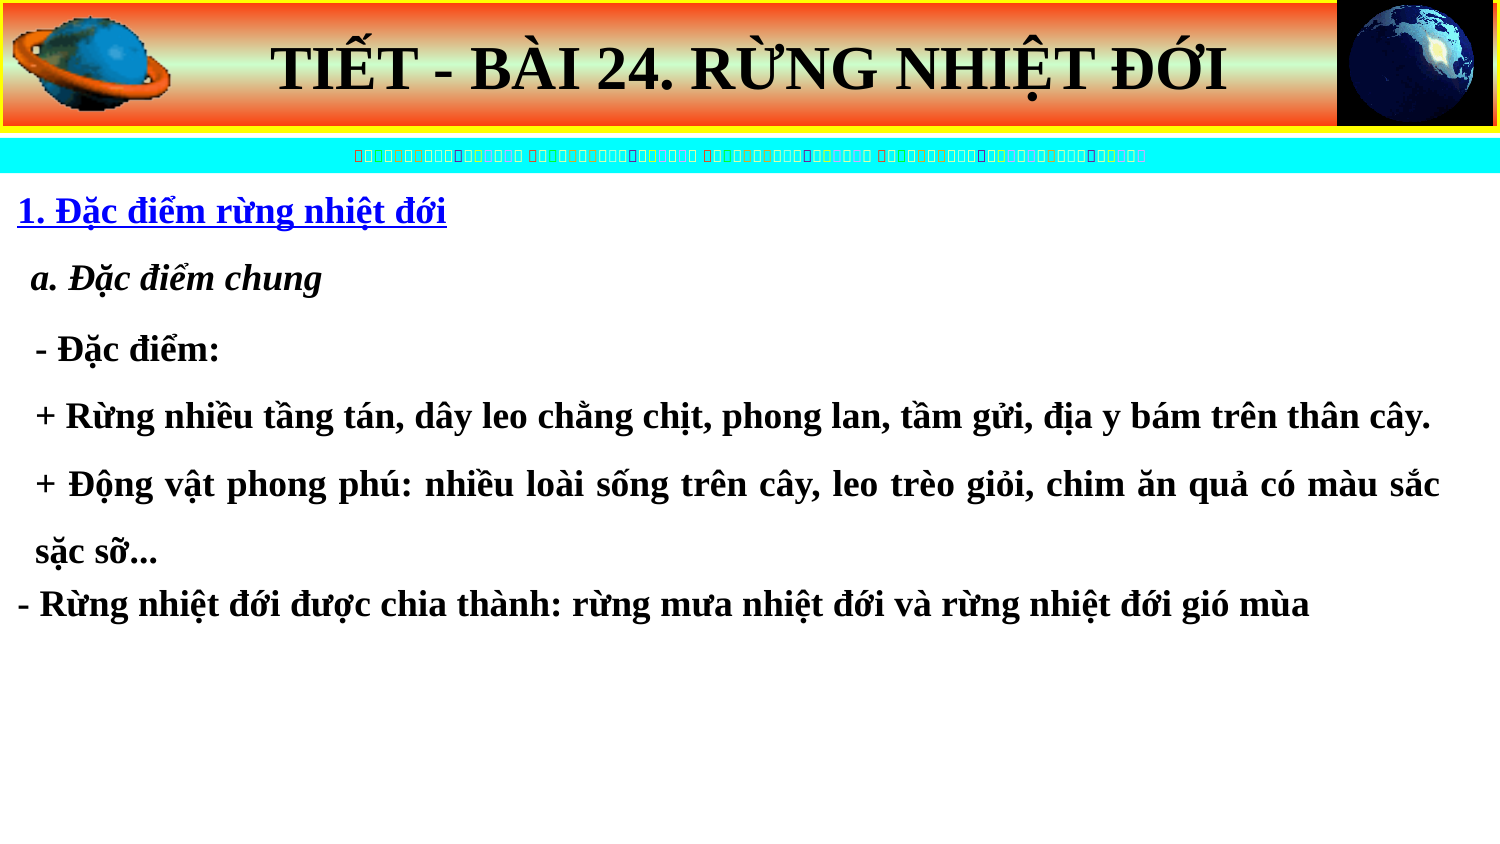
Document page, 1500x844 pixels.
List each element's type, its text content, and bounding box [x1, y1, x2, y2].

text_box TIẾT - BÀI 24. RỪNG NHIỆT ĐỚI [190, 0, 1335, 130]
text_box - Đặc điểm: + Rừng nhiều tầng tán, dây leo chằng chịt, phong lan, tầm gửi, địa y bám trên thân cây. + Động vật phong phú: nhiều loài sống trên cây, leo trèo giỏi, chim ăn quả có màu sắc sặc sỡ... [19, 293, 1457, 579]
text_box - Rừng nhiệt đới được chia thành: rừng mưa nhiệt đới và rừng nhiệt đới gió mùa [1, 548, 1414, 632]
picture [1337, 0, 1493, 126]
picture [0, 0, 186, 141]
text_box TIẾT - BÀI 24. RỪNG NHIỆT ĐỚI [1493, 0, 1500, 130]
text_box a. Đặc điểm chung [19, 247, 396, 304]
text_box     [0, 137, 1500, 174]
text_box 1. Đặc điểm rừng nhiệt đới [1, 178, 908, 239]
